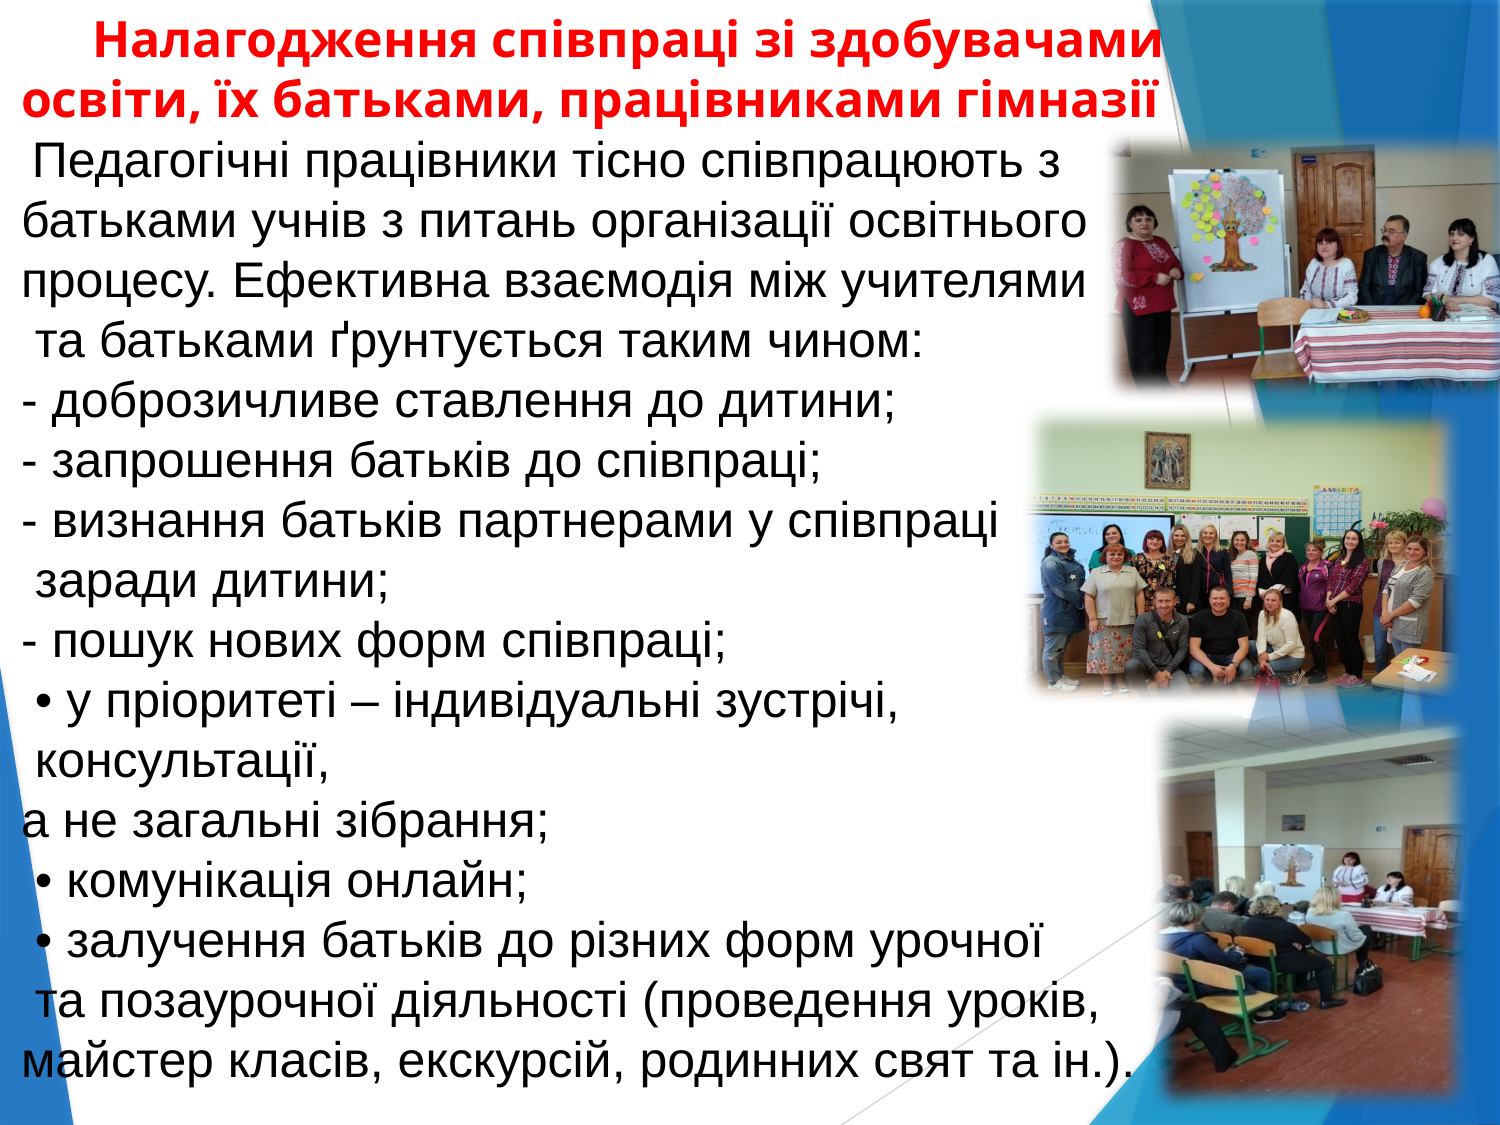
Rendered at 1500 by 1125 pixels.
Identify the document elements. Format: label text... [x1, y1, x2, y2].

title Налагодження співпраці зі здобувачами освіти, їх батьками, працівниками гімназії Педагогічні працівники тісно співпрацюють з батьками учнів з питань організації освітнього процесу. Ефективна взаємодія між учителями та батьками ґрунтується таким чином: - доброзичливе ставлення до дитини; - запрошення батьків до співпраці; - визнання батьків партнерами у співпраці заради дитини; - пошук нових форм співпраці; • у пріоритеті – індивідуальні зустрічі, консультації, а не загальні зібрання; • комунікація онлайн; • залучення батьків до різних форм урочної та позаурочної діяльності (проведення уроків, майстер класів, екскурсій, родинних свят та ін.). [5, 0, 1282, 1107]
picture [1019, 126, 1500, 1114]
